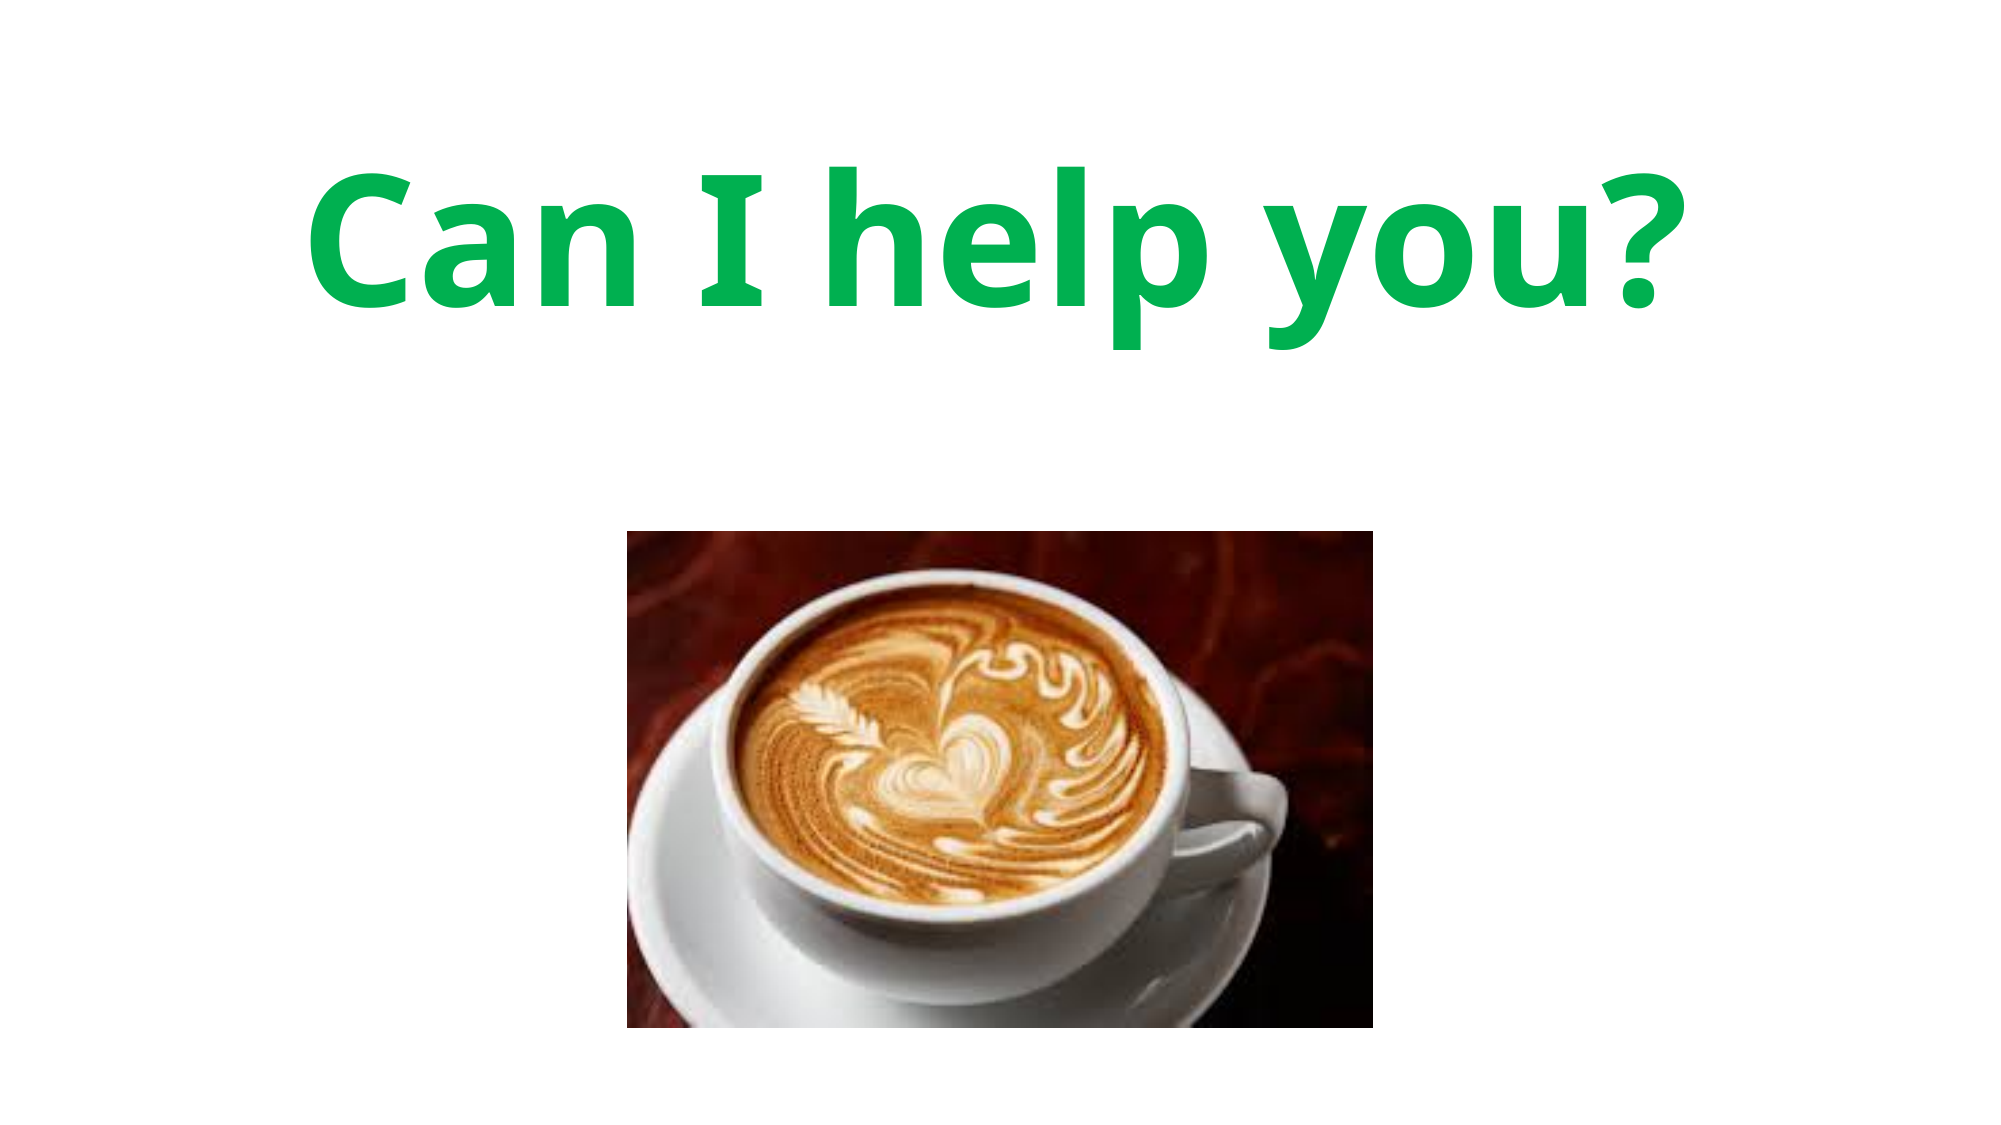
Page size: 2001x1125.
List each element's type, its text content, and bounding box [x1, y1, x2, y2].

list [627, 531, 1373, 1028]
title Can I help you? [128, 59, 1863, 435]
